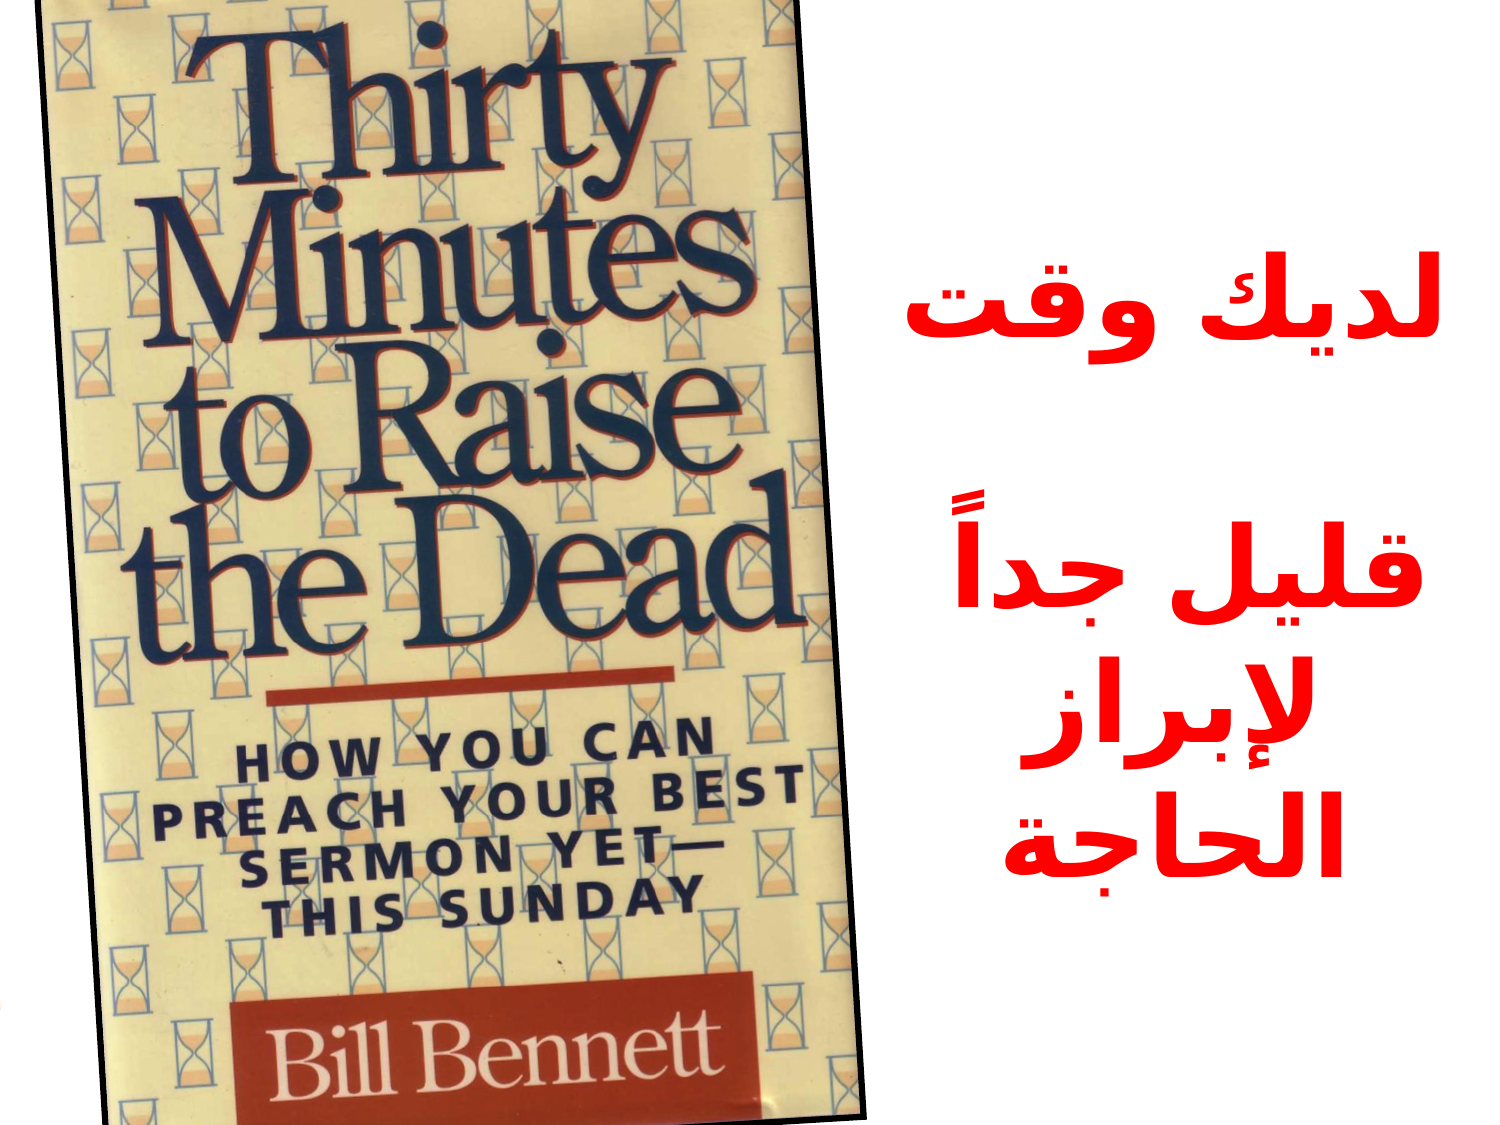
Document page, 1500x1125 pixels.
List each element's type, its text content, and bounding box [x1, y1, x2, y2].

picture [41, 0, 860, 1125]
title لديك وقت قليل جداً لإبراز الحاجة [875, 0, 1475, 1125]
